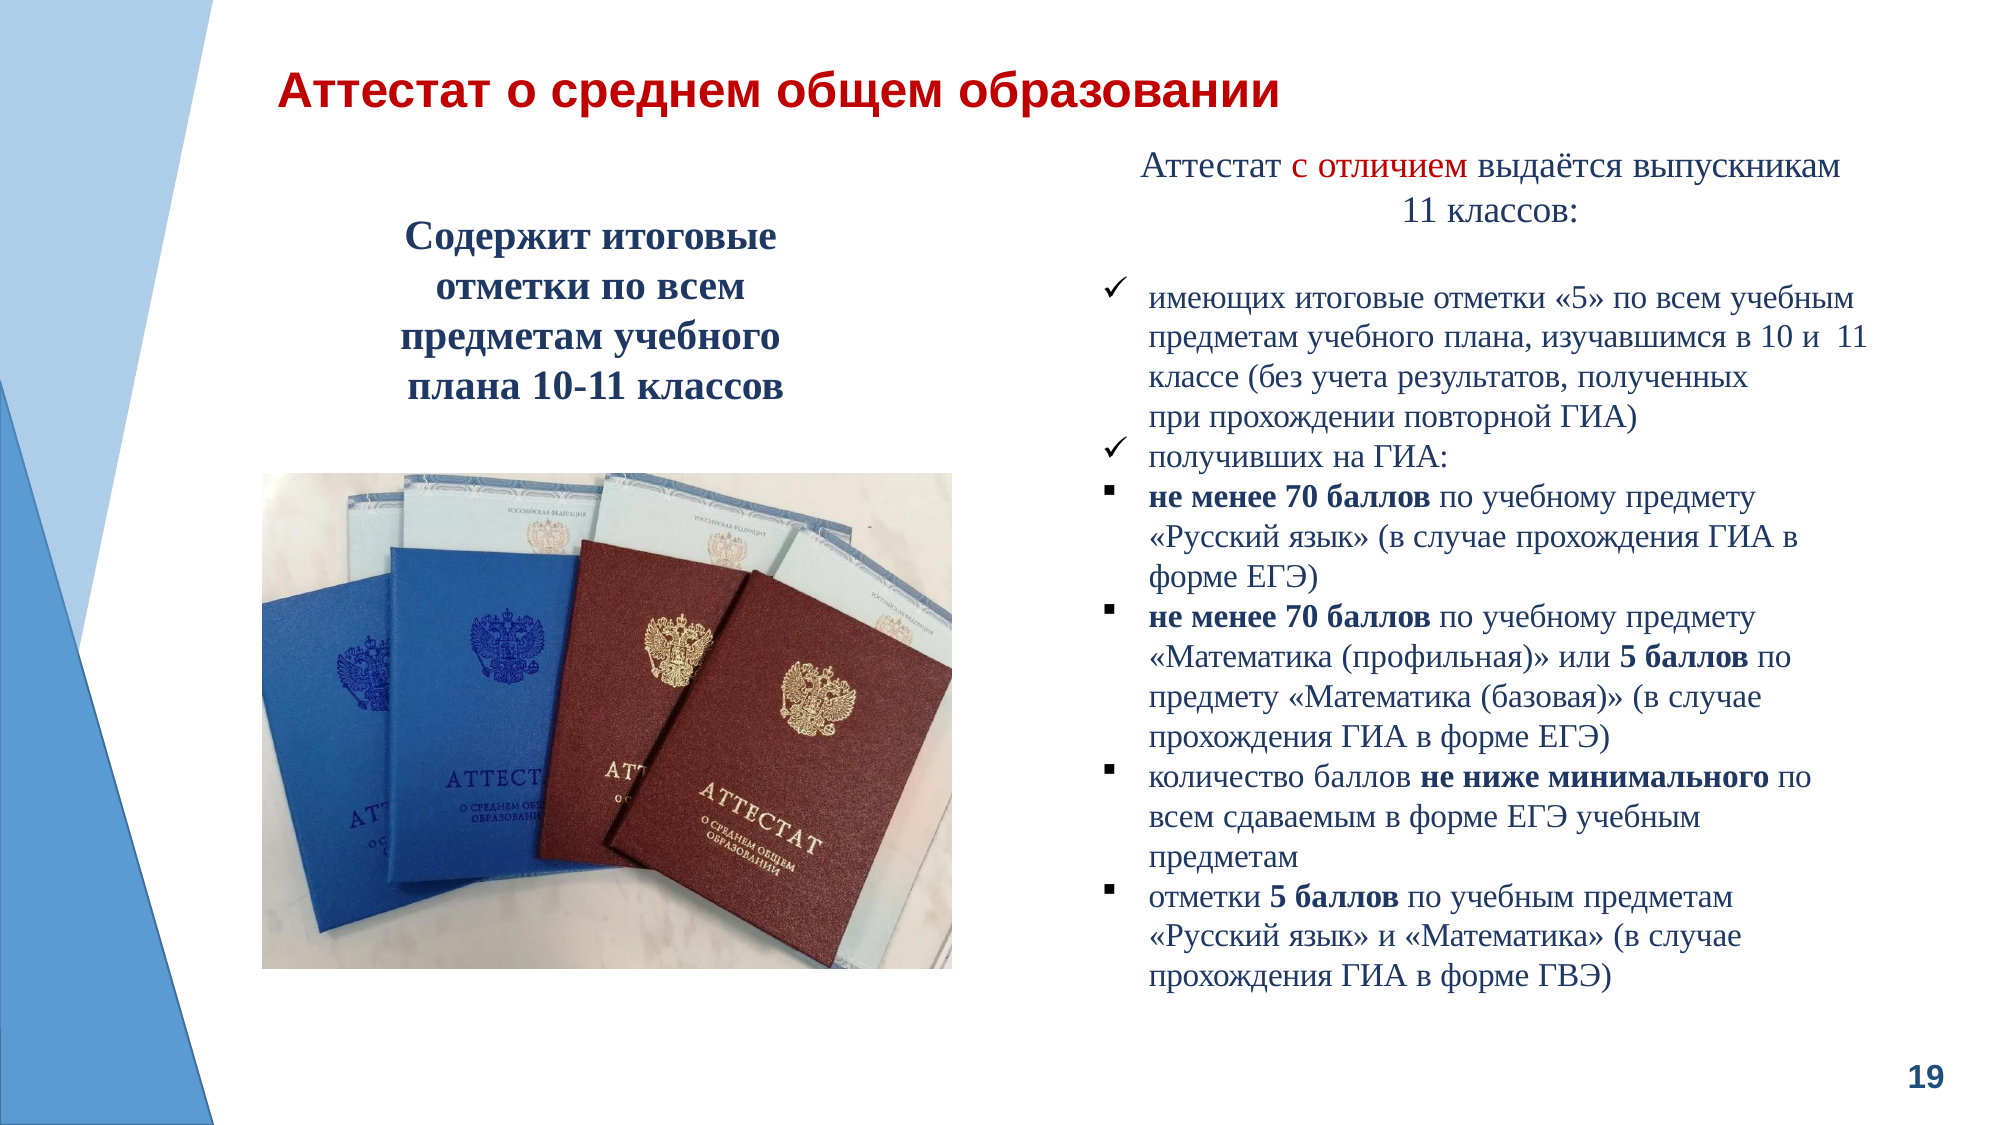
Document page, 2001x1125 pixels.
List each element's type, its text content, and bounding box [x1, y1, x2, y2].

slide_number 19 [1901, 1055, 1951, 1125]
picture [261, 473, 952, 969]
text_box Содержит итоговые отметки по всем предметам учебного плана 10-11 классов [378, 205, 813, 408]
title Аттестат о среднем общем образовании [274, 54, 1290, 245]
text_box Аттестат с отличием выдаётся выпускникам 11 классов: имеющих итоговые отметки «5» по всем учебным предметам учебного плана, изучавшимся в 10 и 11 классе (без учета результатов, полученных при прохождении повторной ГИА) получивших на ГИА: не менее 70 баллов по учебному предмету «Русский язык» (в случае прохождения ГИА в форме ЕГЭ) не менее 70 баллов по учебному предмету «Математика (профильная)» или 5 баллов по предмету «Математика (базовая)» (в случае прохождения ГИА в форме ЕГЭ) количество баллов не ниже минимального по всем сдаваемым в форме ЕГЭ учебным предметам отметки 5 баллов по учебным предметам «Русский язык» и «Математика» (в случае прохождения ГИА в форме ГВЭ) [1099, 137, 1879, 994]
